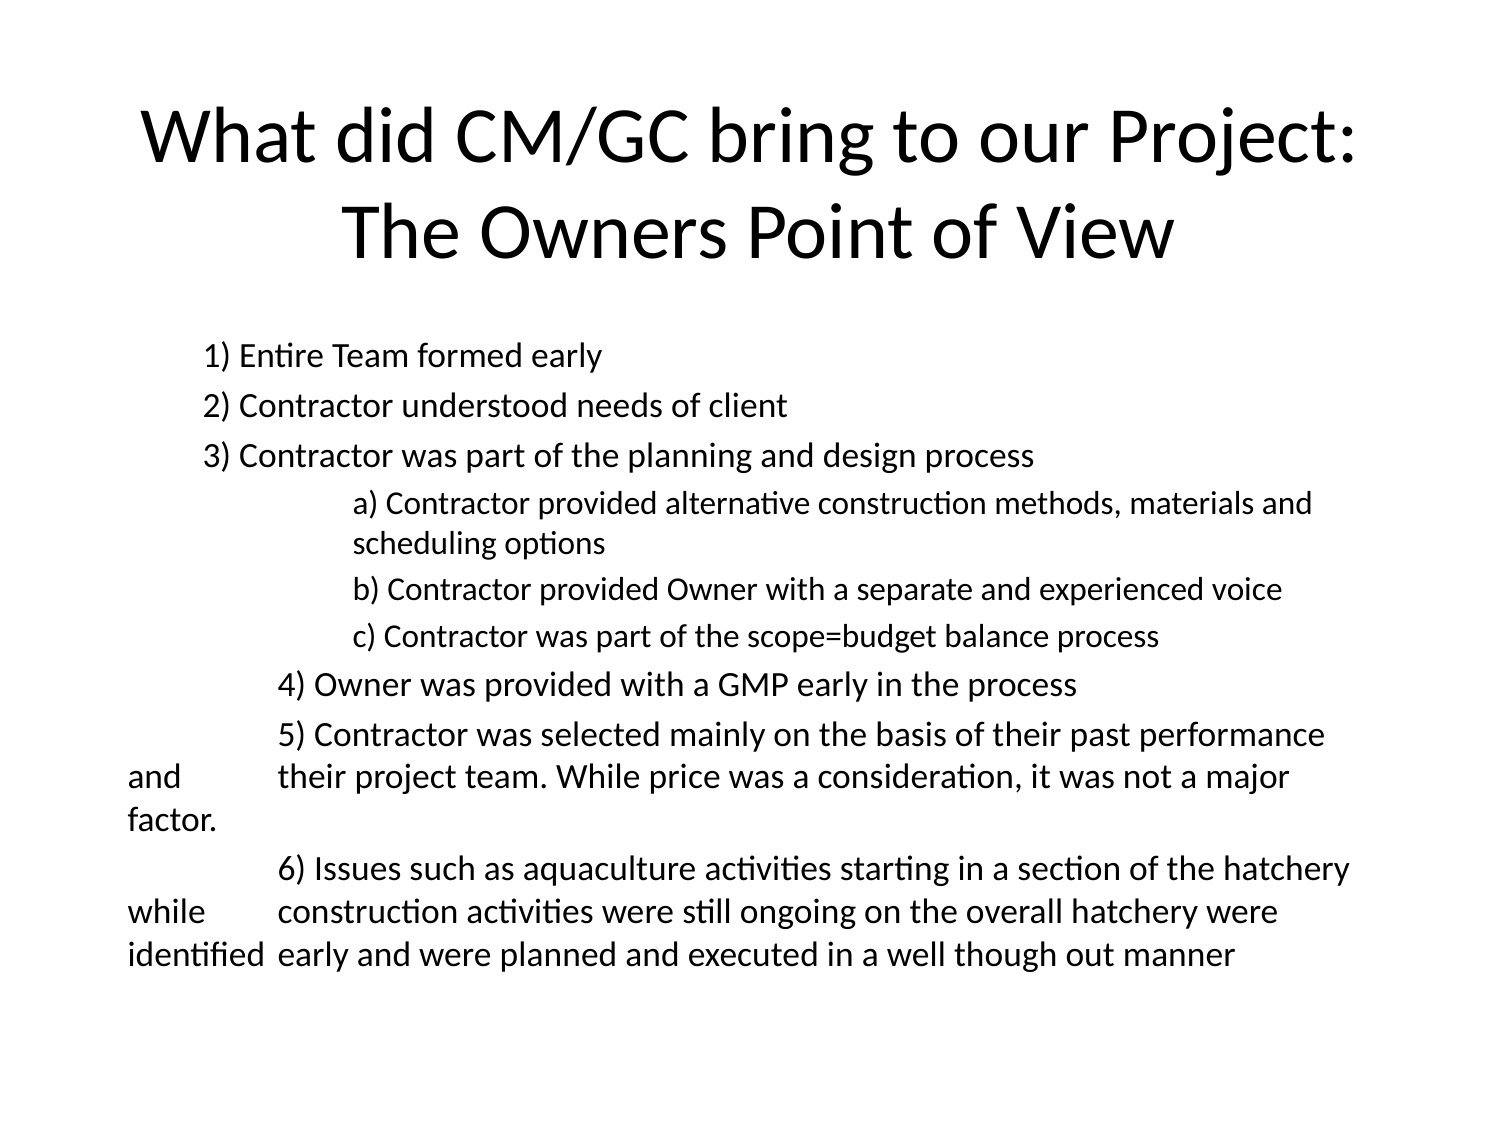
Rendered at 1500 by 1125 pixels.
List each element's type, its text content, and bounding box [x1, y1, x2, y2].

title What did CM/GC bring to our Project: The Owners Point of View [75, 45, 1425, 313]
list 1) Entire Team formed early 2) Contractor understood needs of client 3) Contractor was part of the planning and design process a) Contractor provided alternative construction methods, materials and scheduling options b) Contractor provided Owner with a separate and experienced voice c) Contractor was part of the scope=budget balance process 4) Owner was provided with a GMP early in the process 5) Contractor was selected mainly on the basis of their past performance and their project team. While price was a consideration, it was not a major factor. 6) Issues such as aquaculture activities starting in a section of the hatchery while construction activities were still ongoing on the overall hatchery were identified early and were planned and executed in a well though out manner [37, 324, 1388, 1068]
